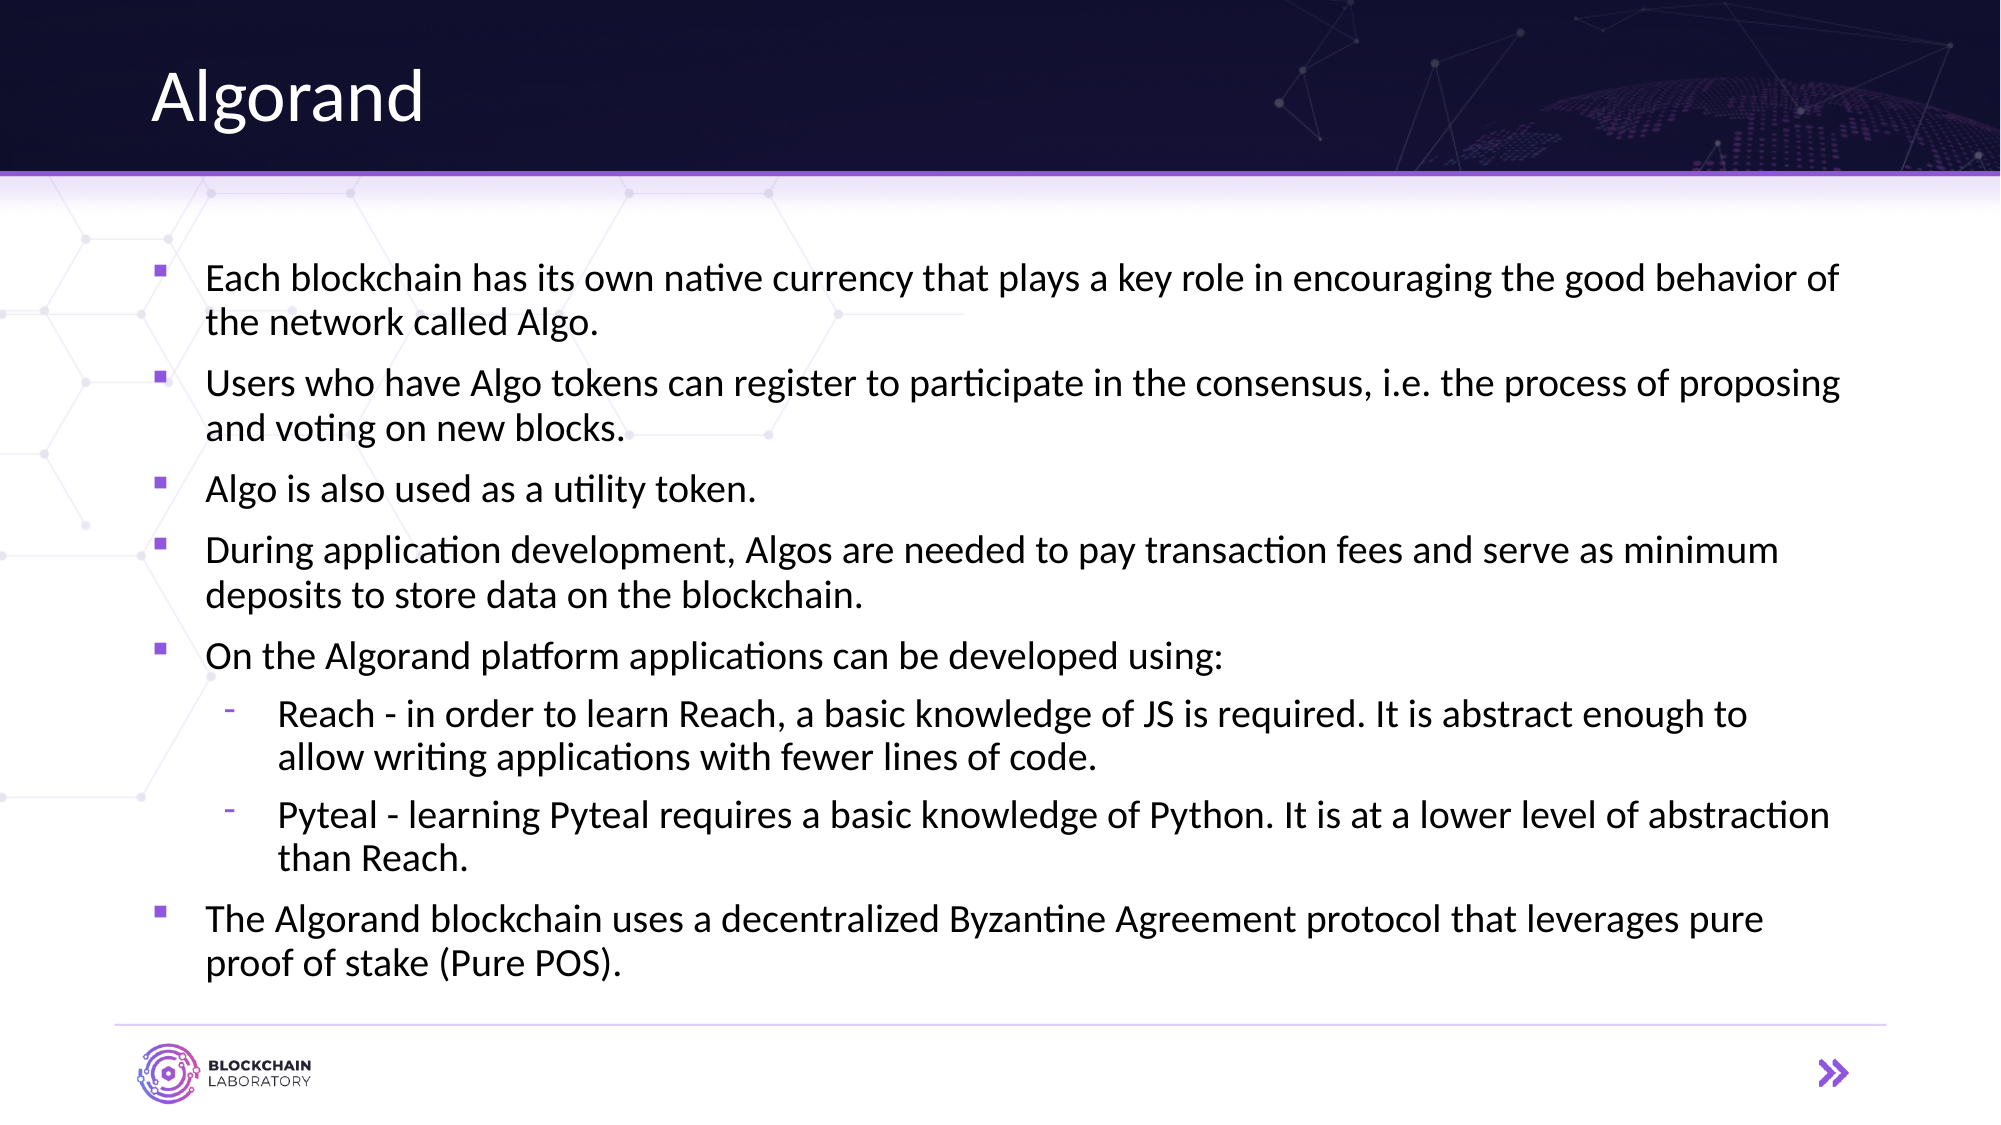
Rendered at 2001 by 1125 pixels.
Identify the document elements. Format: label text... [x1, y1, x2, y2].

title Algorand [136, 35, 1637, 146]
list Each blockchain has its own native currency that plays a key role in encouraging the good behavior of the network called Algo. Users who have Algo tokens can register to participate in the consensus, i.e. the process of proposing and voting on new blocks. Algo is also used as a utility token. During application development, Algos are needed to pay transaction fees and serve as minimum deposits to store data on the blockchain. On the Algorand platform applications can be developed using: Reach - in order to learn Reach, a basic knowledge of JS is required. It is abstract enough to allow writing applications with fewer lines of code. Pyteal - learning Pyteal requires a basic knowledge of Python. It is at a lower level of abstraction than Reach. The Algorand blockchain uses a decentralized Byzantine Agreement protocol that leverages pure proof of stake (Pure POS). [136, 247, 1862, 999]
picture [0, 0, 2001, 1125]
